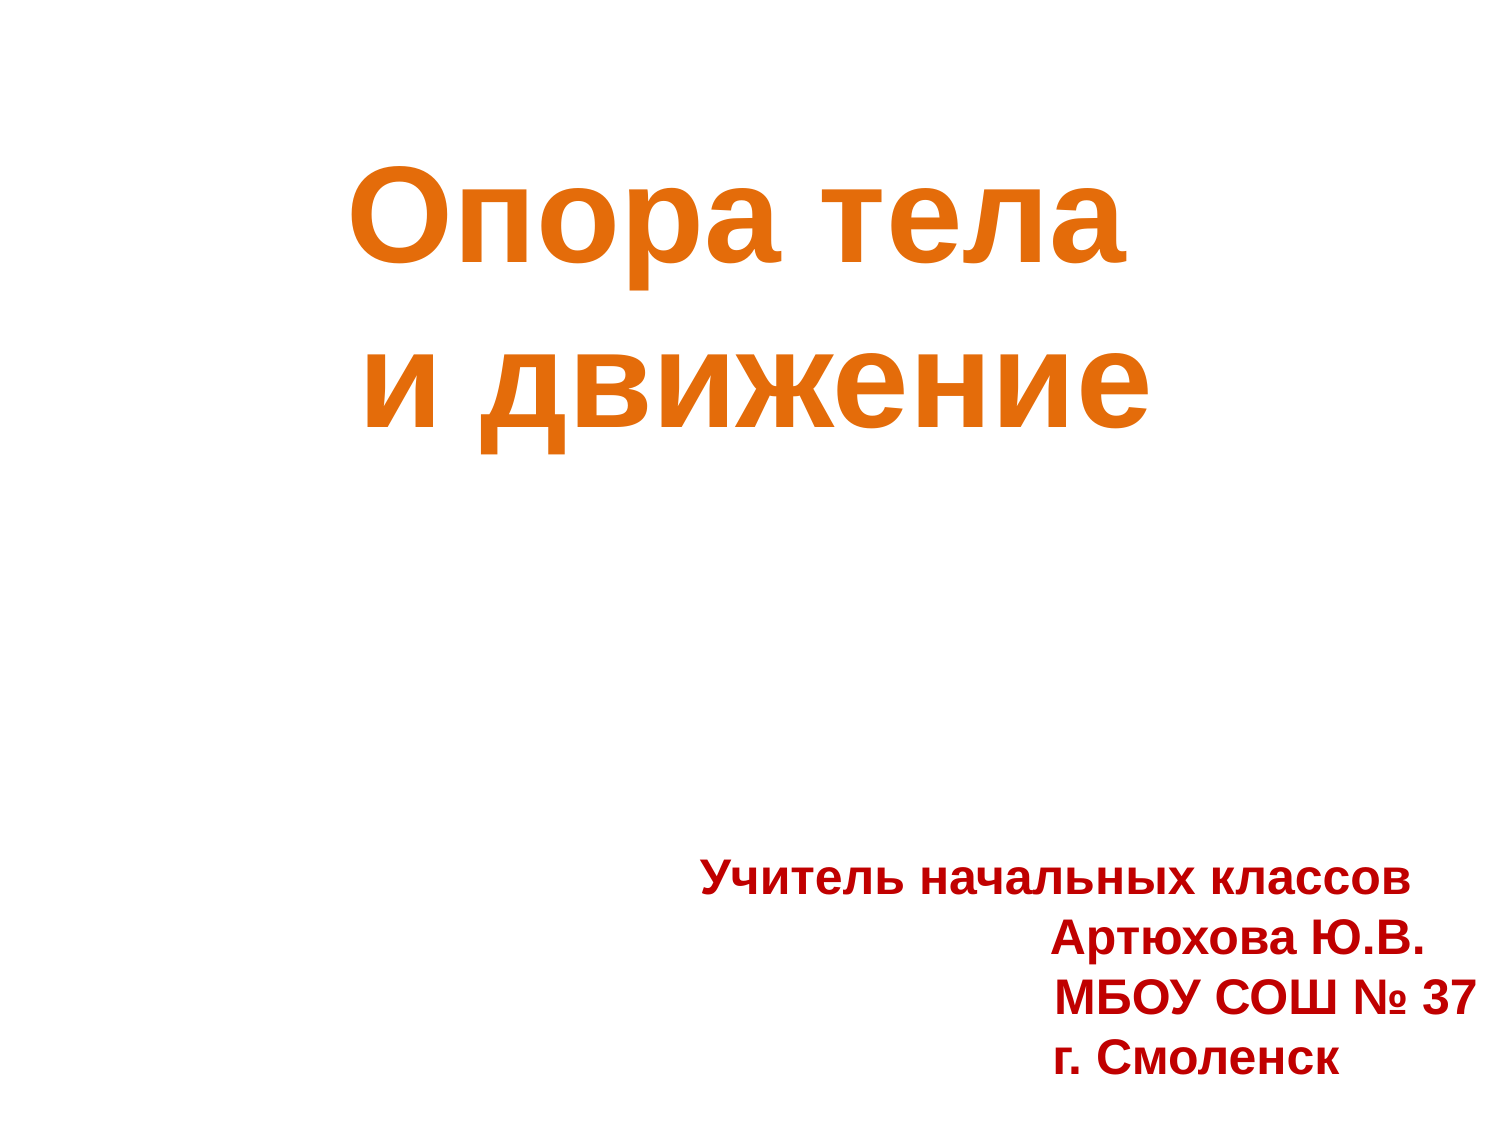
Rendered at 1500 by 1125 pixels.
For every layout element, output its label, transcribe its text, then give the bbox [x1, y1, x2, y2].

text_box Учитель начальных классов Артюхова Ю.В. МБОУ СОШ № 37 г. Смоленск [631, 834, 1495, 1094]
title Опора тела и движение [41, 125, 1471, 454]
